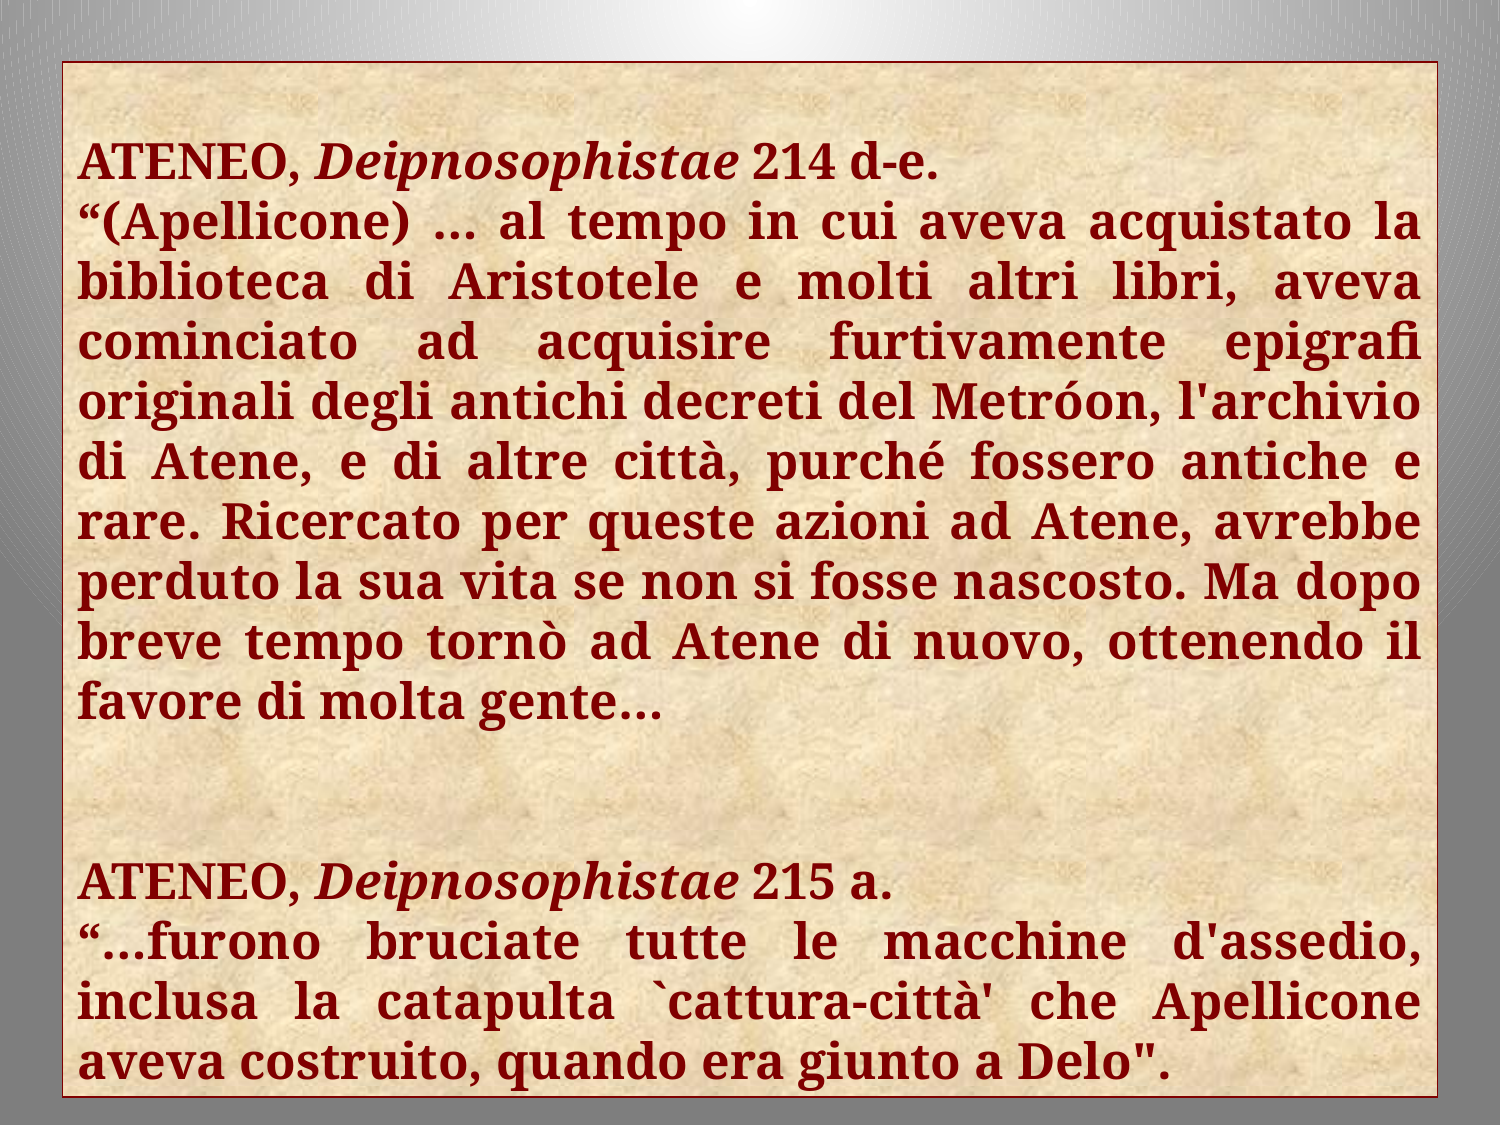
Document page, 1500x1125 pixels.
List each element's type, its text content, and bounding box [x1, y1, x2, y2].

text_box ATENEO, Deipnosophistae 214 d‑e. “(Apellicone) … al tempo in cui aveva acquistato la biblioteca di Aristotele e molti altri libri, aveva cominciato ad acquisire furtivamente epigrafi originali degli antichi decreti del Metróon, l'archivio di Atene, e di altre città, purché fossero antiche e rare. Ricercato per queste azioni ad Atene, avrebbe perduto la sua vita se non si fosse nascosto. Ma dopo breve tempo tornò ad Atene di nuovo, ottenendo il favore di molta gente… ATENEO, Deipnosophistae 215 a. “…furono bruciate tutte le macchine d'assedio, inclusa la catapulta `cattura‑città' che Apellicone aveva costruito, quando era giunto a Delo". [62, 62, 1438, 1097]
